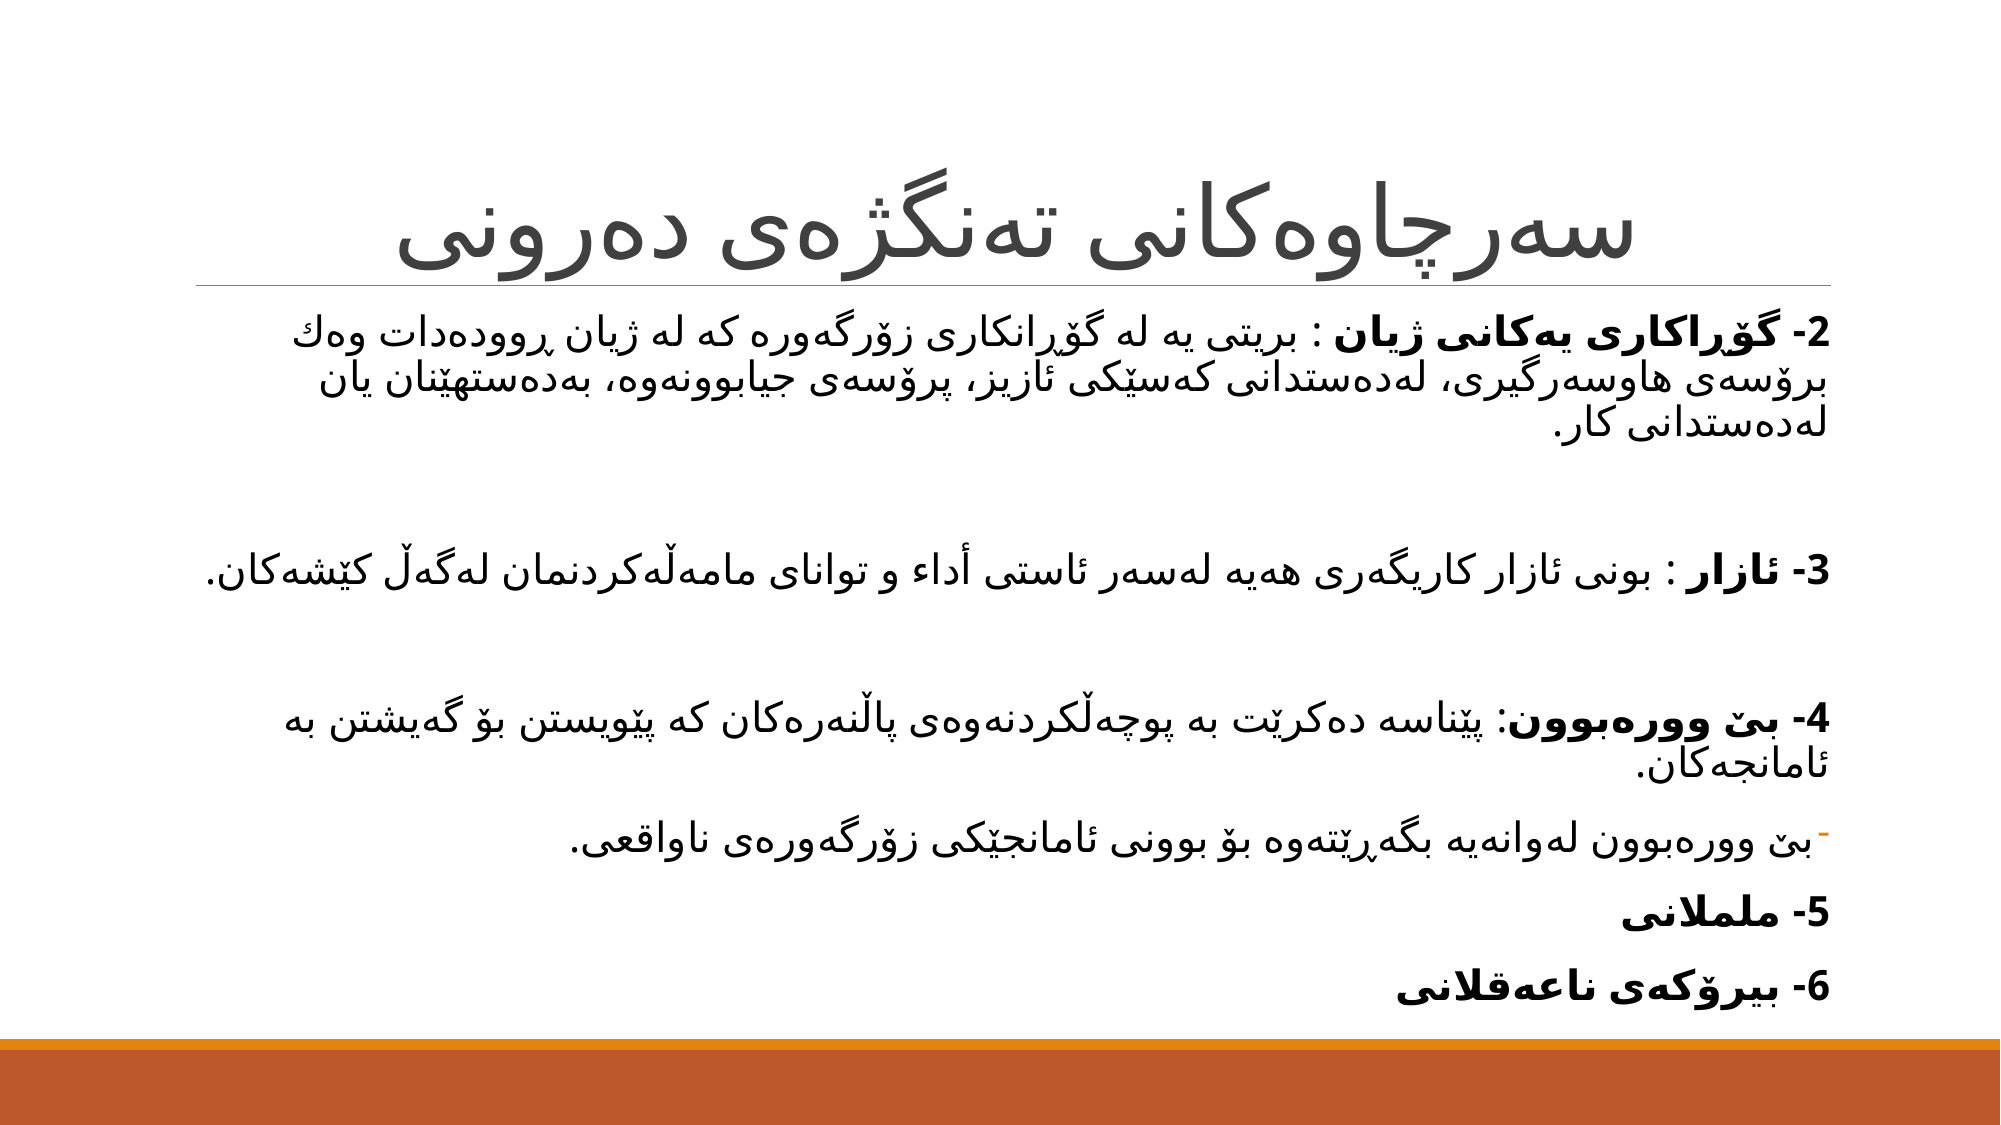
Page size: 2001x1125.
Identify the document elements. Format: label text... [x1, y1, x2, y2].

title سه‌رچاوه‌كانی ته‌نگژه‌ی ده‌رونی [180, 47, 1830, 285]
list 2- گۆڕاكاری یه‌كانی ژیان : بریتی یه‌ له‌ گۆڕانكاری زۆرگه‌وره‌ كه‌ له‌ ژیان ڕووده‌دات وه‌ك برۆسه‌ی هاوسه‌رگیری، له‌ده‌ستدانی كه‌سێكی ئازیز، پرۆسه‌ی جیابوونه‌وه‌، به‌ده‌ستهێنان یان له‌ده‌ستدانی كار. 3- ئازار : بونی ئازار كاریگه‌ری هه‌یه‌ له‌سه‌ر ئاستی أداء و توانای مامه‌ڵه‌كردنمان له‌گه‌ڵ كێشه‌كان. 4- بێ ووره‌بوون: پێناسه‌ ده‌كرێت به‌ پوچه‌ڵكردنه‌وه‌ی پاڵنه‌ره‌كان كه‌ پێویستن بۆ گه‌یشتن به‌ ئامانجه‌كان. بێ ووره‌بوون له‌وانه‌یه‌ بگه‌ڕێته‌وه‌ بۆ بوونی ئامانجێكی زۆرگه‌وره‌ی ناواقعی. 5- ململانی 6- بیرۆكه‌ی ناعه‌قلانی [180, 302, 1830, 963]
